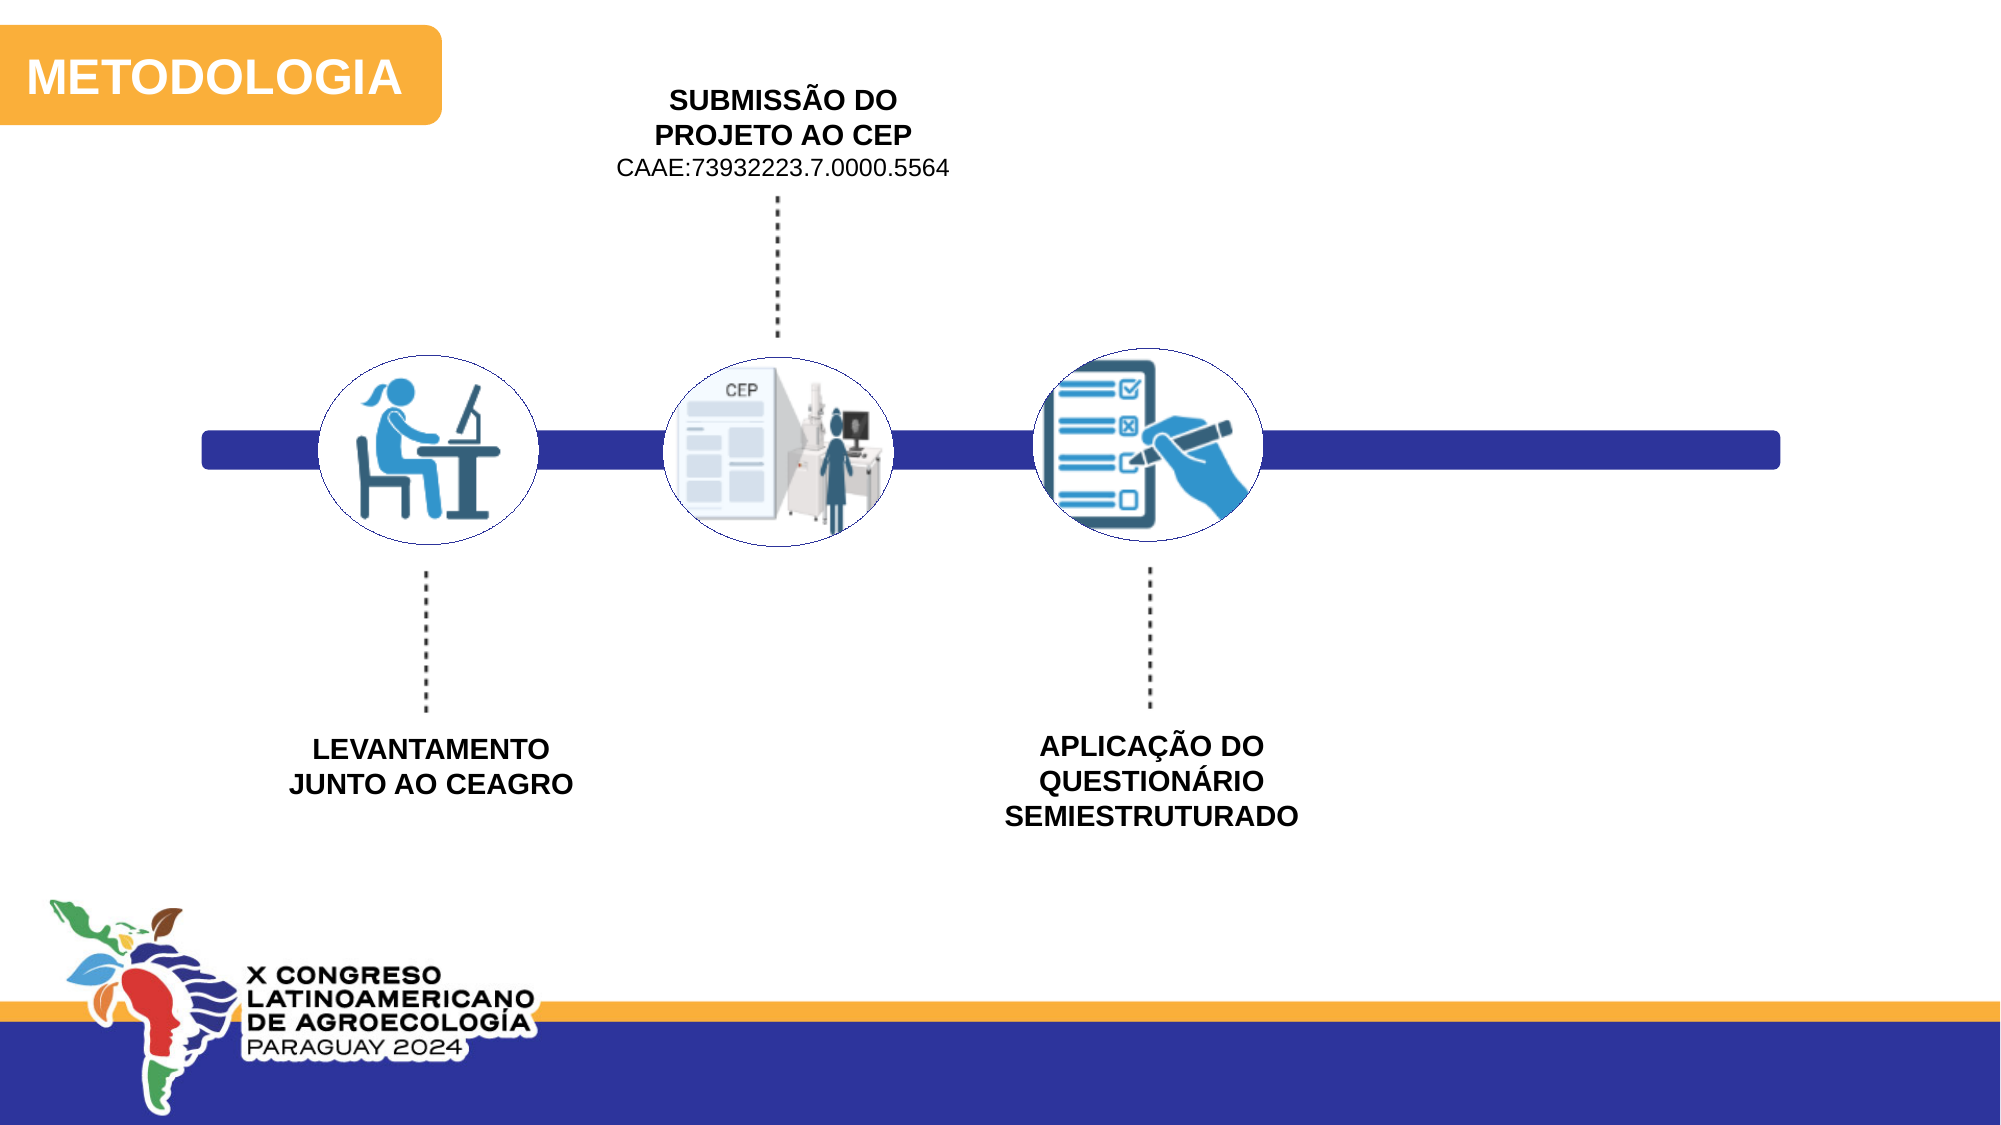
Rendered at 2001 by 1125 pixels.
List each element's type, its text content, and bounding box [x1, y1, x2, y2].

text_box METODOLOGIA [11, 37, 424, 112]
picture [0, 0, 2001, 1125]
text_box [587, 73, 980, 547]
text_box [0, 22, 445, 128]
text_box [979, 348, 1325, 842]
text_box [258, 355, 604, 810]
text_box [1329, 428, 1783, 472]
text_box [199, 428, 253, 472]
